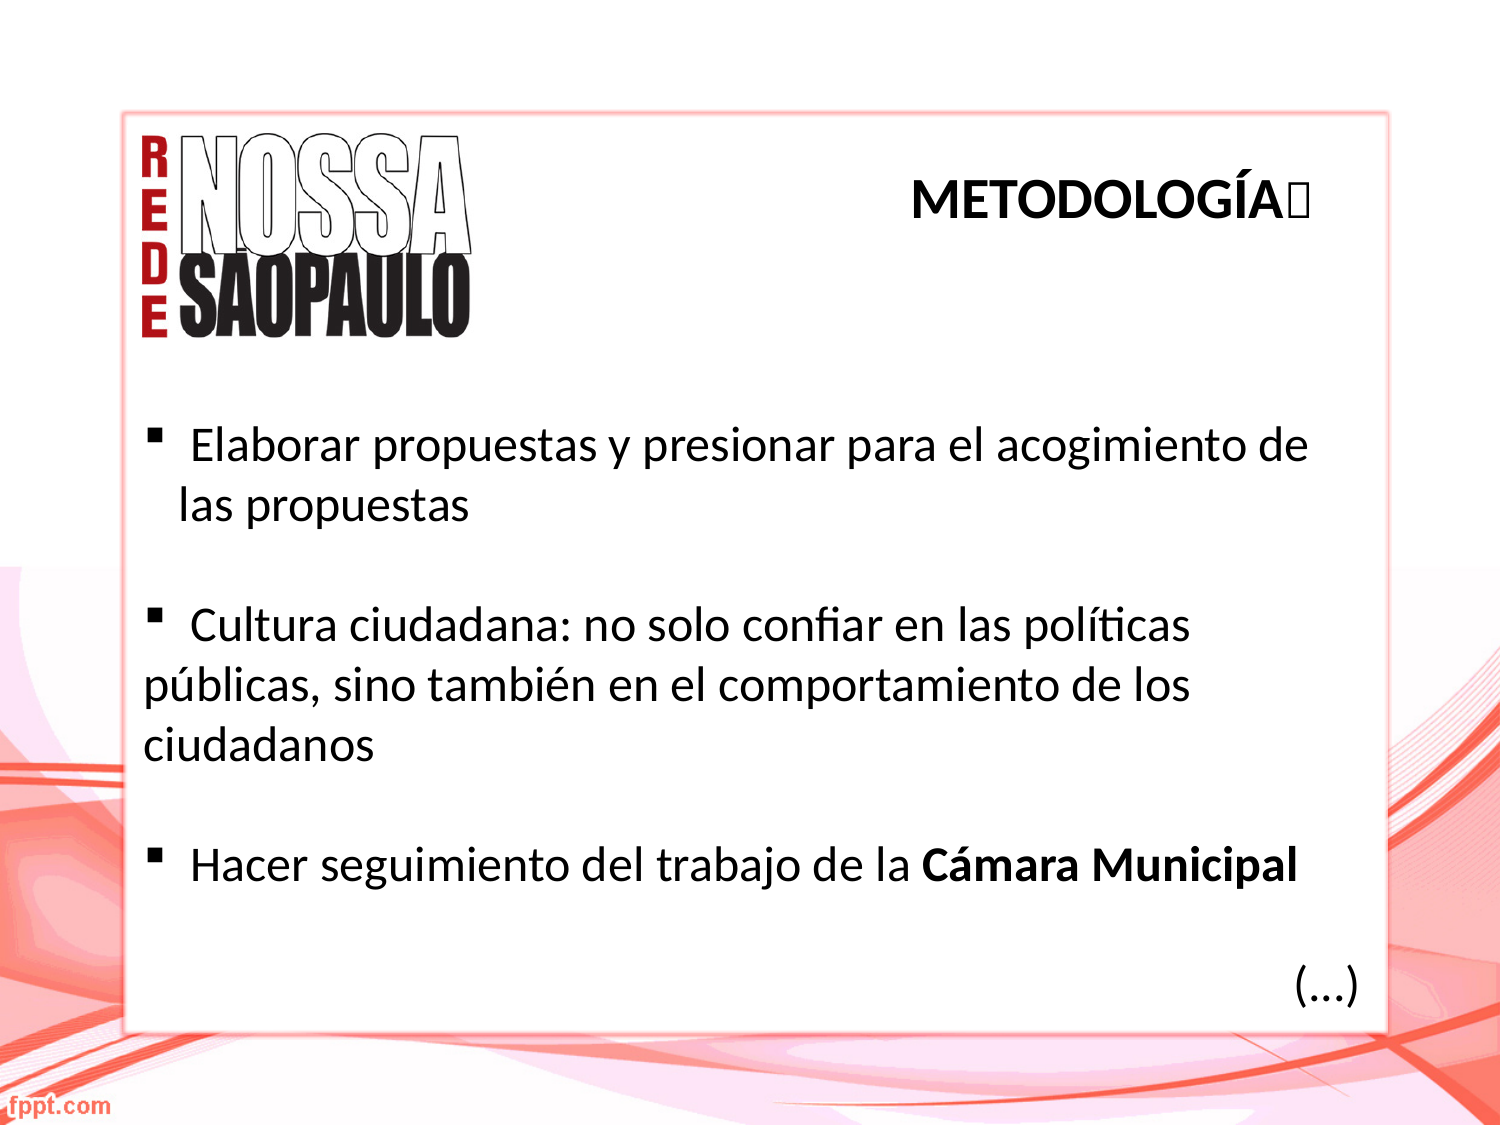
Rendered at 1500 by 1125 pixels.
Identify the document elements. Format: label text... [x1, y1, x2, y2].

picture [0, 0, 1500, 1125]
list METODOLOGÍA [655, 152, 1330, 317]
text_box [125, 115, 1387, 1035]
text_box Elaborar propuestas y presionar para el acogimiento de las propuestas Cultura ciudadana: no solo confiar en las políticas públicas, sino también en el comportamiento de los ciudadanos Hacer seguimiento del trabajo de la Cámara Municipal (...) [128, 403, 1376, 1079]
